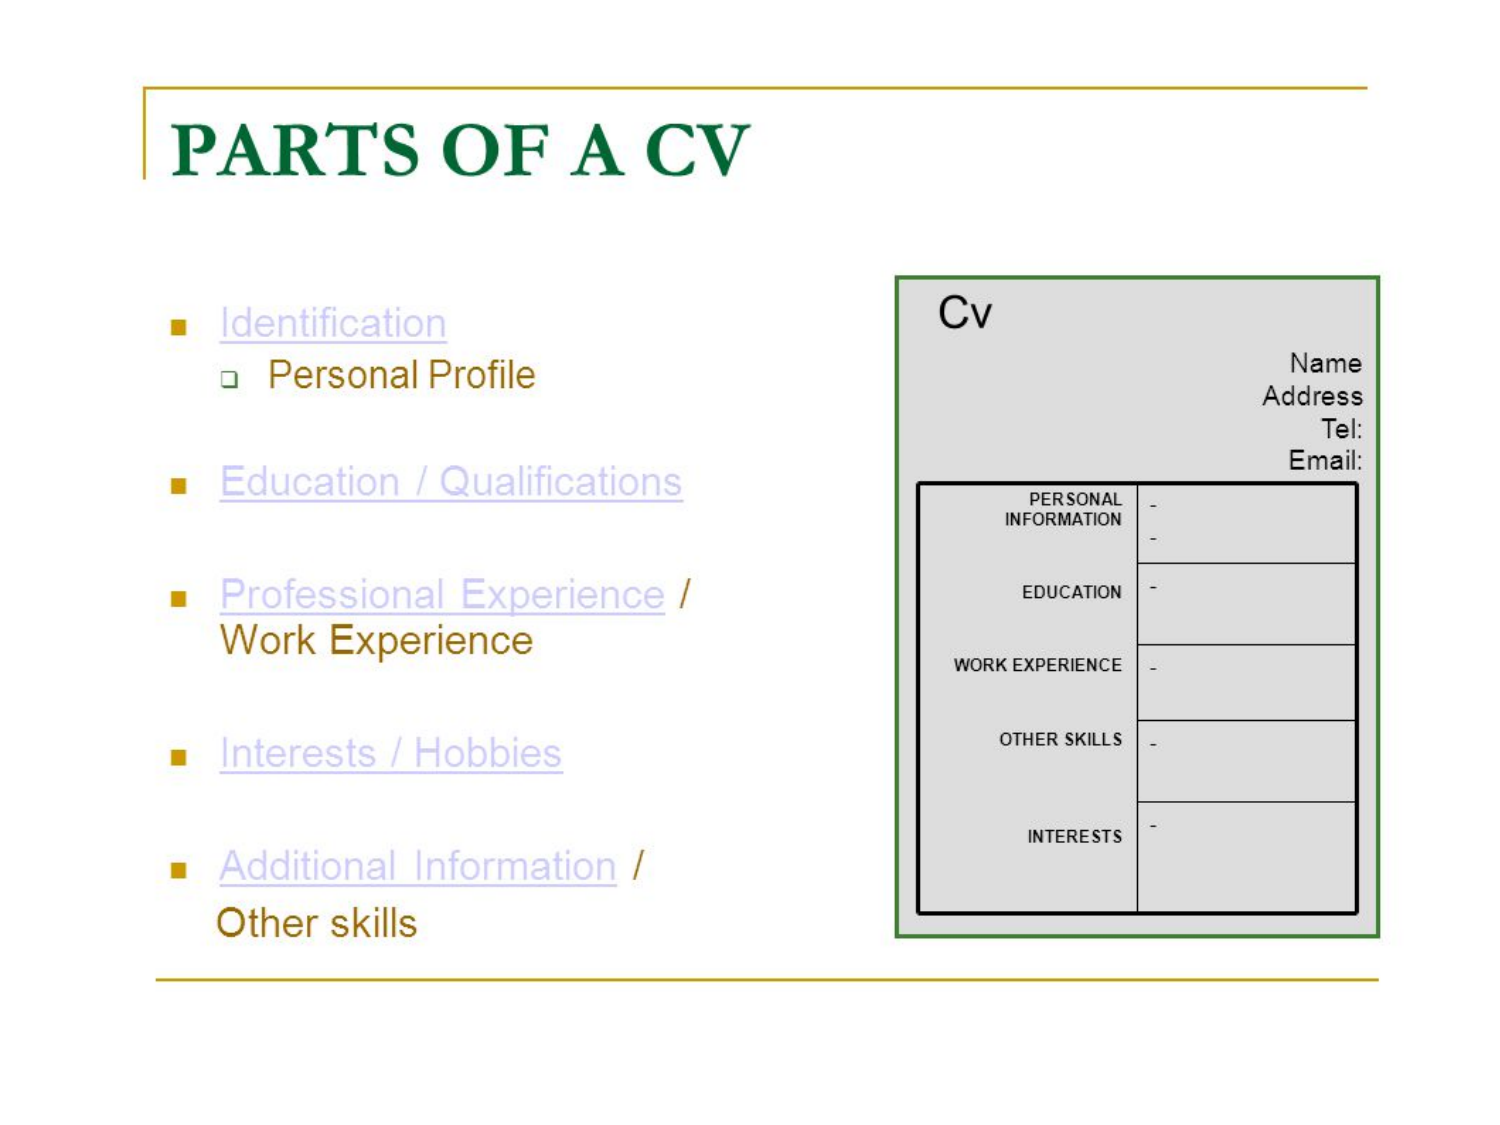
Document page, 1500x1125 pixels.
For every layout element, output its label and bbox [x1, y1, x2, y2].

list [88, 54, 1448, 1083]
